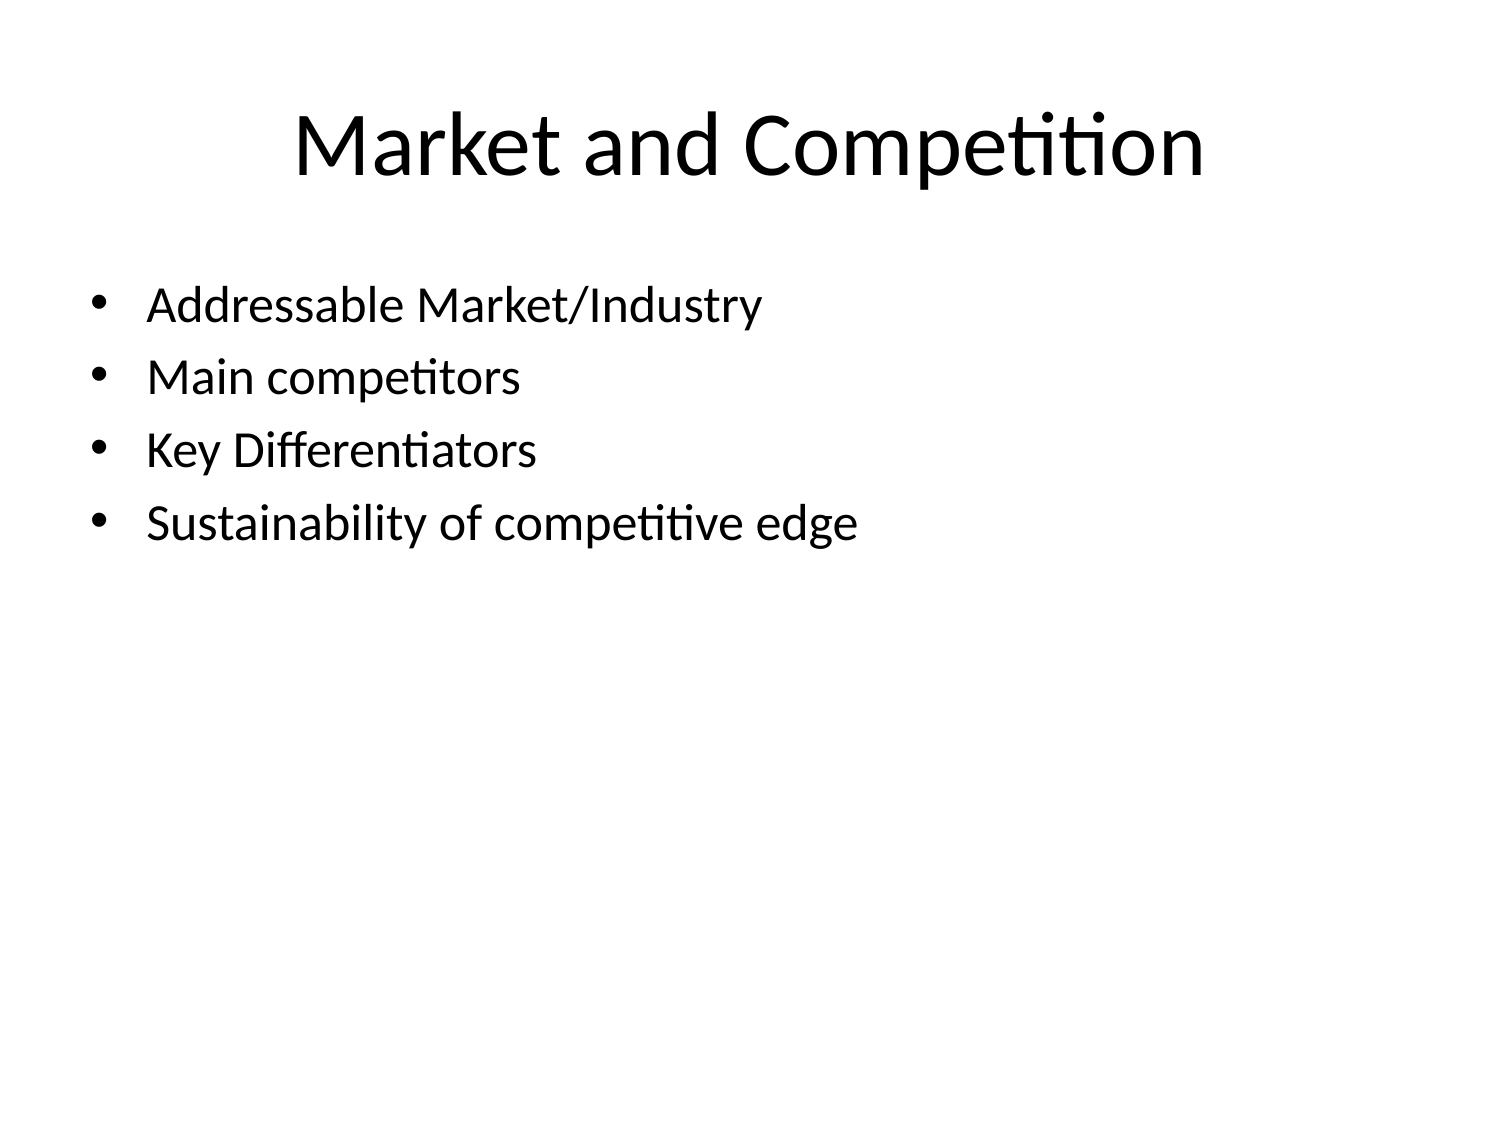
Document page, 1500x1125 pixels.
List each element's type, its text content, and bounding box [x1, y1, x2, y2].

title Market and Competition [75, 45, 1425, 233]
list Addressable Market/Industry Main competitors Key Differentiators Sustainability of competitive edge [75, 262, 1425, 1005]
